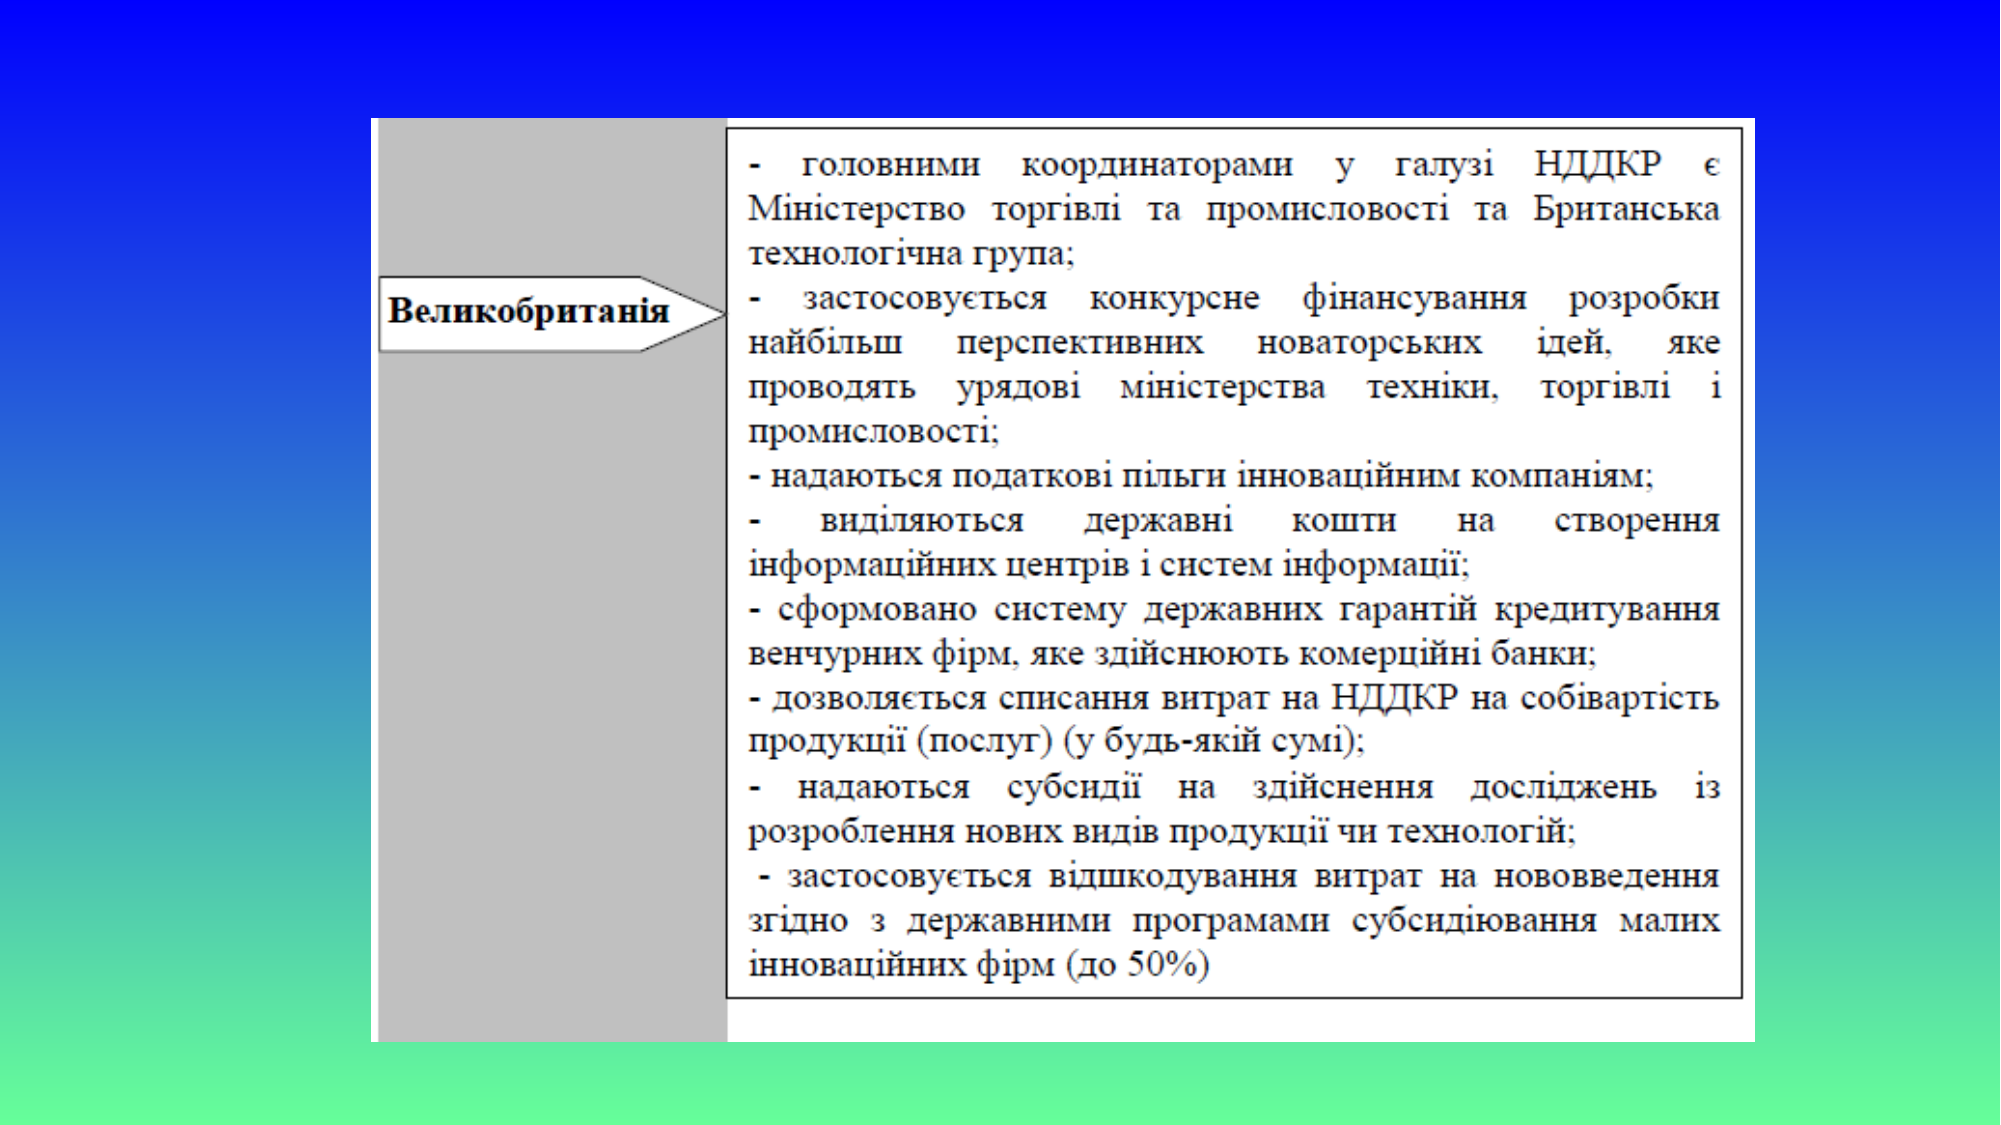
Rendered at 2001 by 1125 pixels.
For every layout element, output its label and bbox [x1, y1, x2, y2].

picture [371, 118, 1755, 1042]
